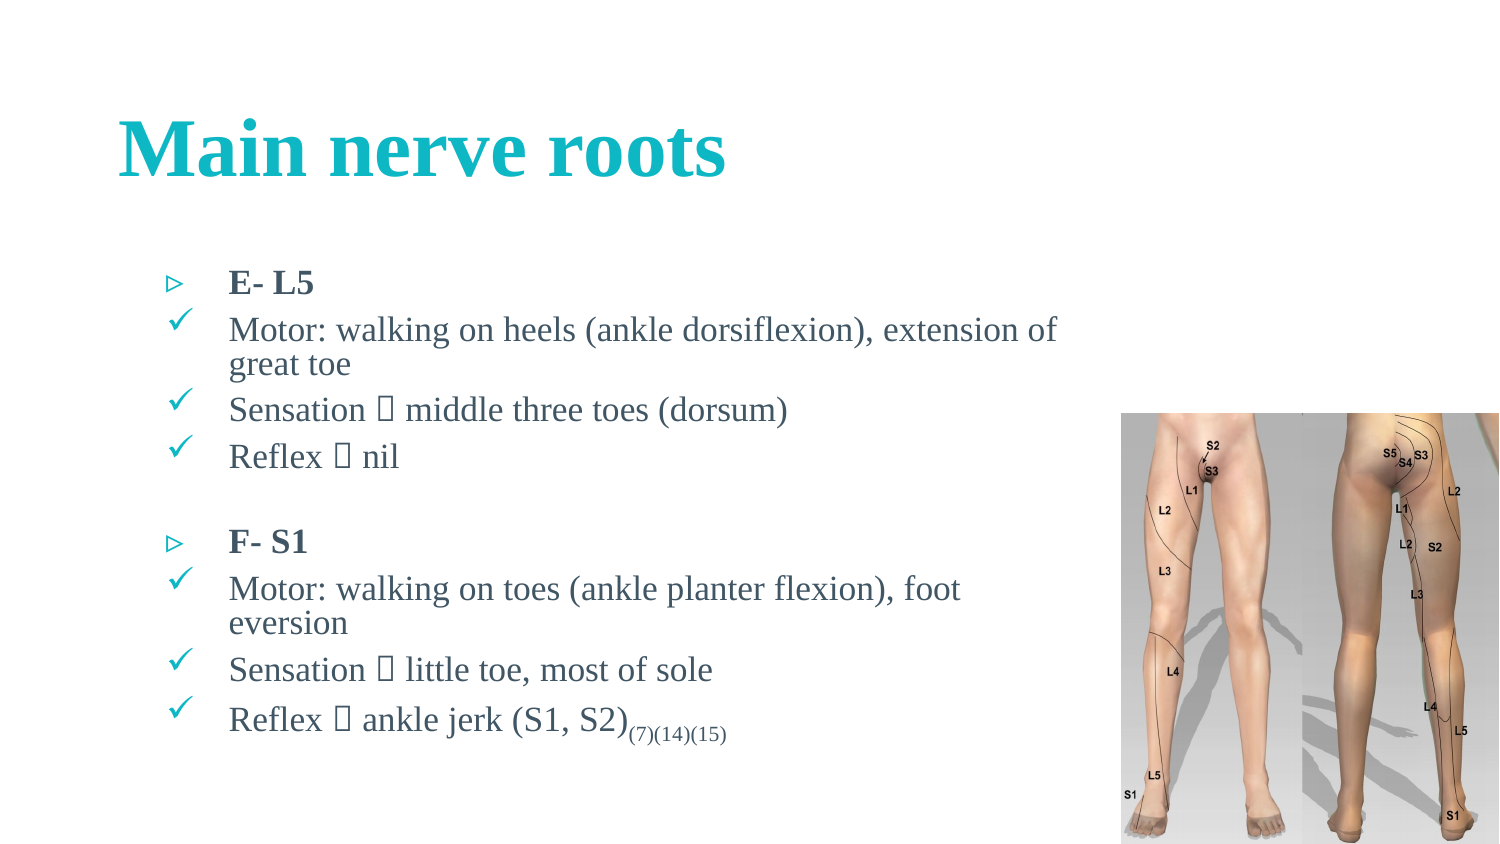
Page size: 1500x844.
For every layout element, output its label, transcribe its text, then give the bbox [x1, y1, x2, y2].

title Main nerve roots [103, 44, 1397, 208]
list E- L5 Motor: walking on heels (ankle dorsiflexion), extension of great toe Sensation  middle three toes (dorsum) Reflex  nil F- S1 Motor: walking on toes (ankle planter flexion), foot eversion Sensation  little toe, most of sole Reflex  ankle jerk (S1, S2)(7)(14)(15) [138, 252, 1102, 808]
picture [1121, 413, 1499, 844]
